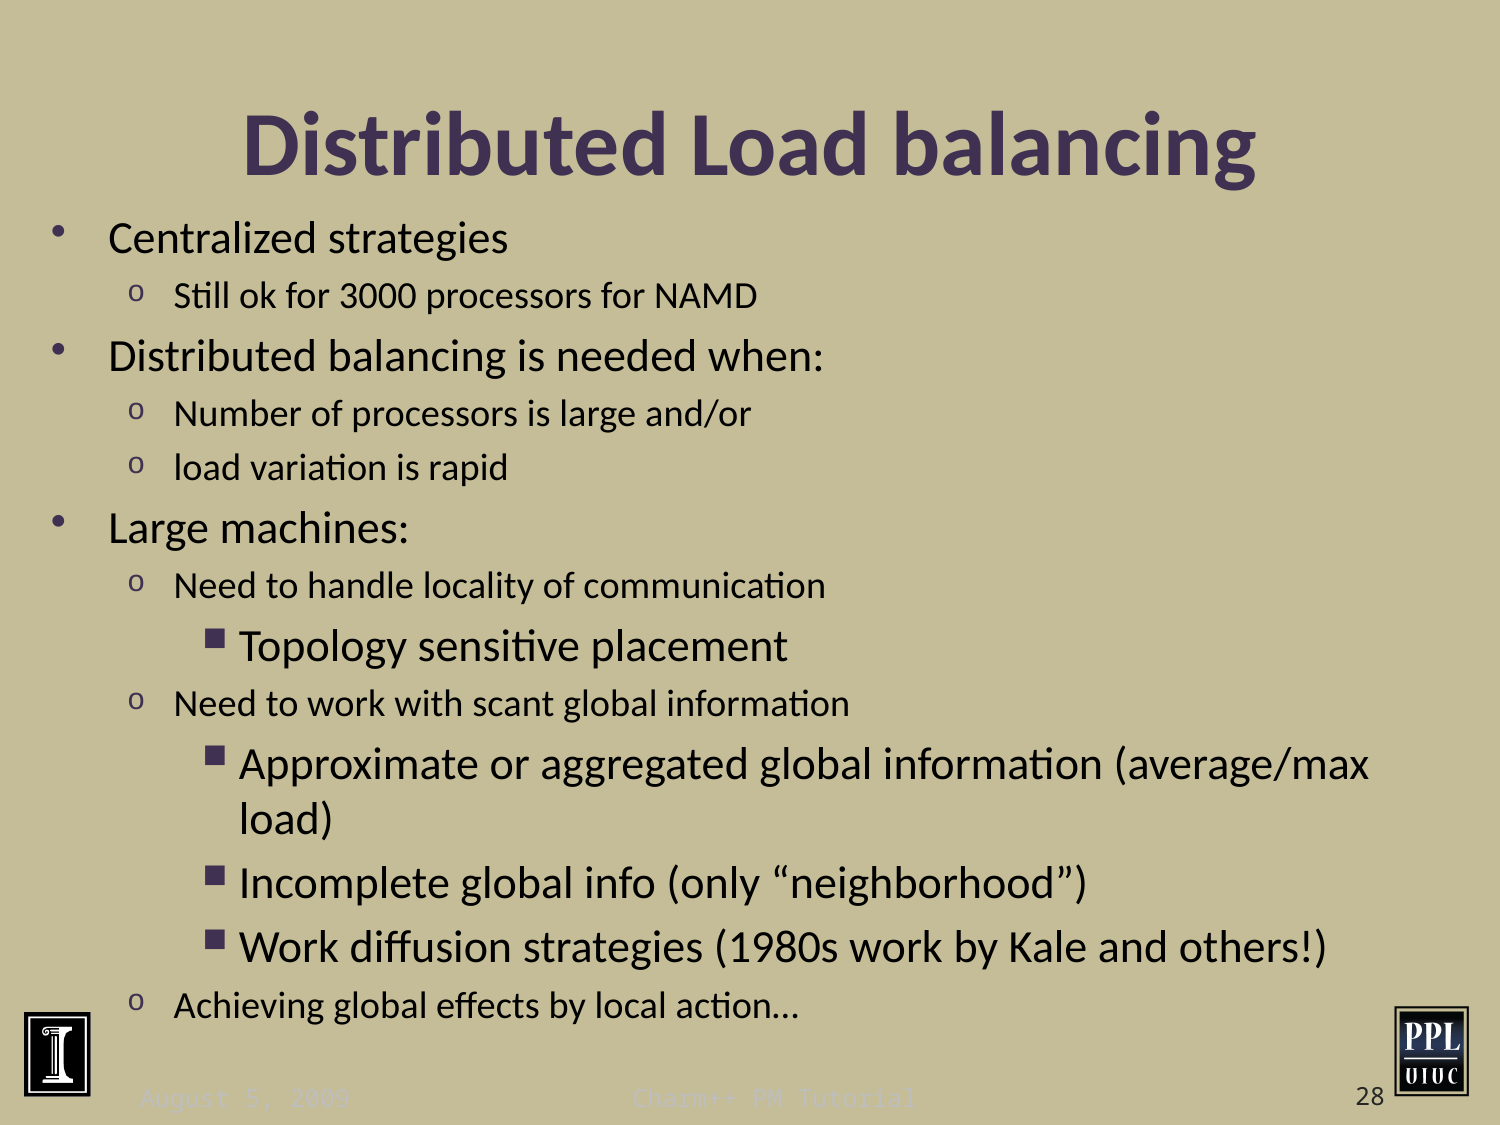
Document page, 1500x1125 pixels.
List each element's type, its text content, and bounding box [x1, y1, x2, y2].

picture [1387, 999, 1475, 1102]
text_box 28 [1099, 1067, 1400, 1125]
picture [24, 1012, 91, 1097]
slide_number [125, 1067, 450, 1125]
footer Charm++ PM Tutorial [537, 1067, 1013, 1125]
title Distributed Load balancing [75, 45, 1425, 200]
list Centralized strategies Still ok for 3000 processors for NAMD Distributed balancing is needed when: Number of processors is large and/or load variation is rapid Large machines: Need to handle locality of communication Topology sensitive placement Need to work with scant global information Approximate or aggregated global information (average/max load) Incomplete global info (only “neighborhood”) Work diffusion strategies (1980s work by Kale and others!) Achieving global effects by local action… [37, 200, 1463, 1038]
